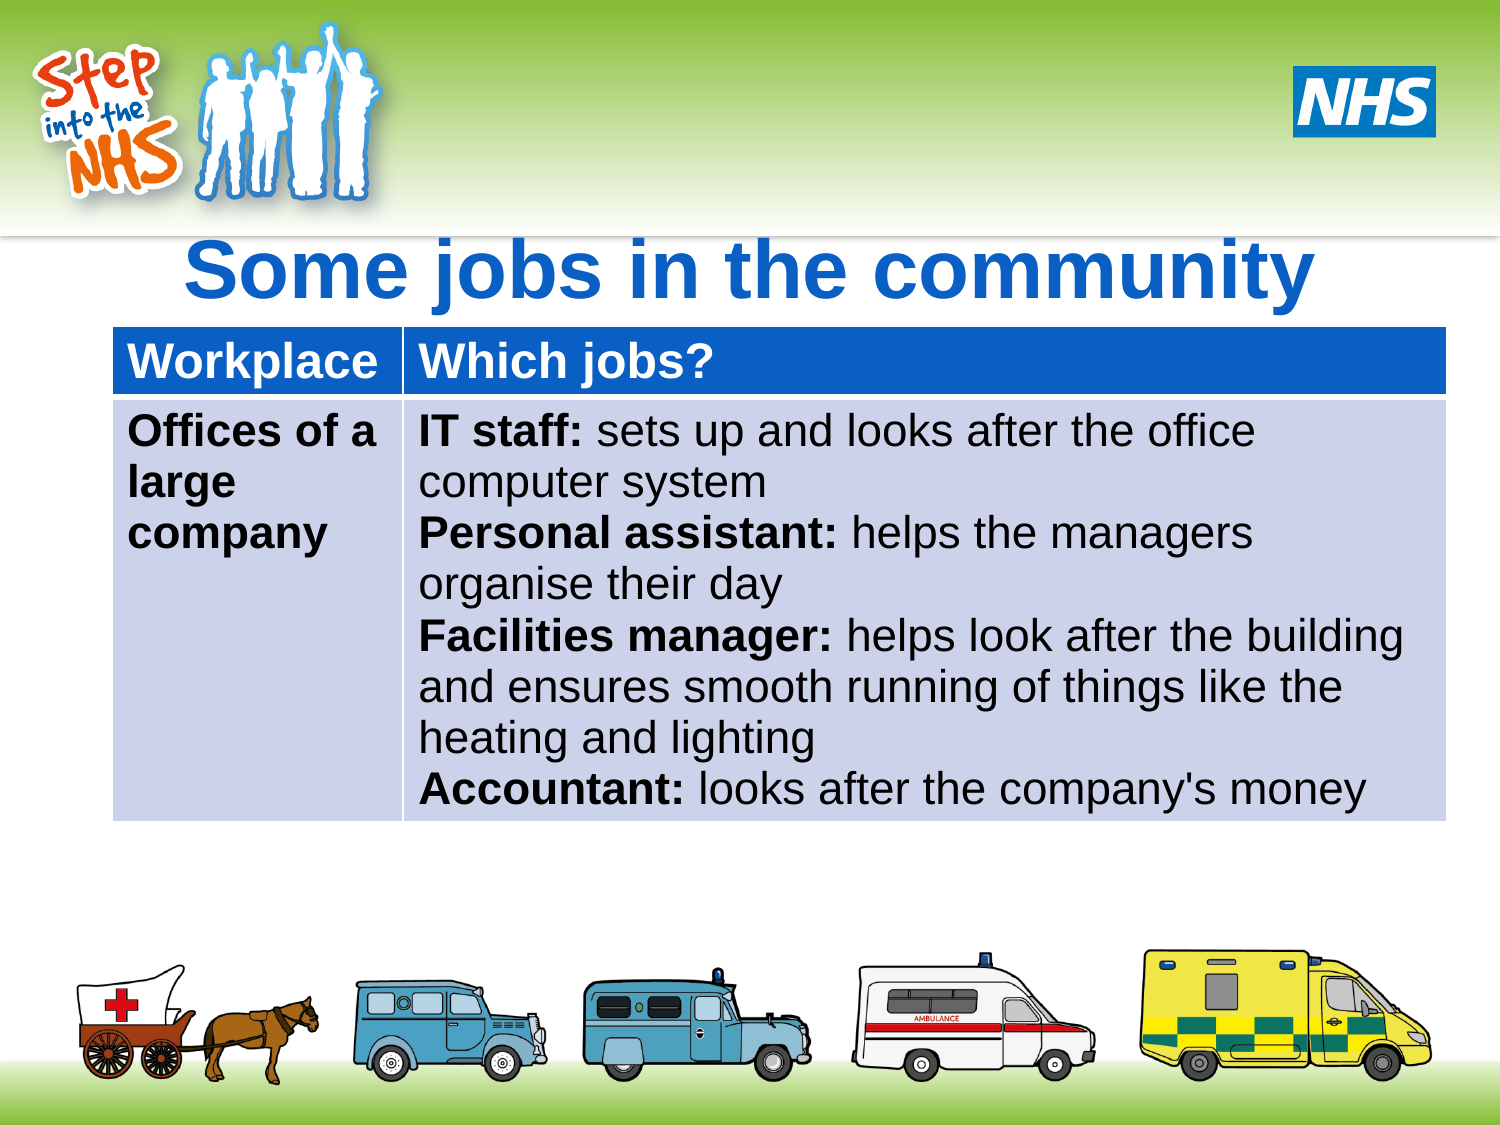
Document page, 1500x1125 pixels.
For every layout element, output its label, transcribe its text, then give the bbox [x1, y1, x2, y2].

table_cell Offices of a large company [113, 400, 402, 821]
text_box [0, 1062, 1500, 1125]
text_box Some jobs in the community [0, 208, 1500, 421]
picture [17, 10, 407, 208]
picture [577, 959, 818, 1086]
picture [1293, 30, 1436, 173]
table_header Which jobs? [404, 327, 1446, 394]
picture [842, 935, 1107, 1086]
table_header Workplace [113, 327, 402, 394]
picture [345, 972, 555, 1088]
table_cell IT staff: sets up and looks after the office computer system Personal assistant: helps the managers organise their day Facilities manager: helps look after the building and ensures smooth running of things like the heating and lighting Accountant: looks after the company's money [404, 400, 1446, 821]
picture [63, 962, 321, 1092]
picture [1126, 934, 1440, 1085]
